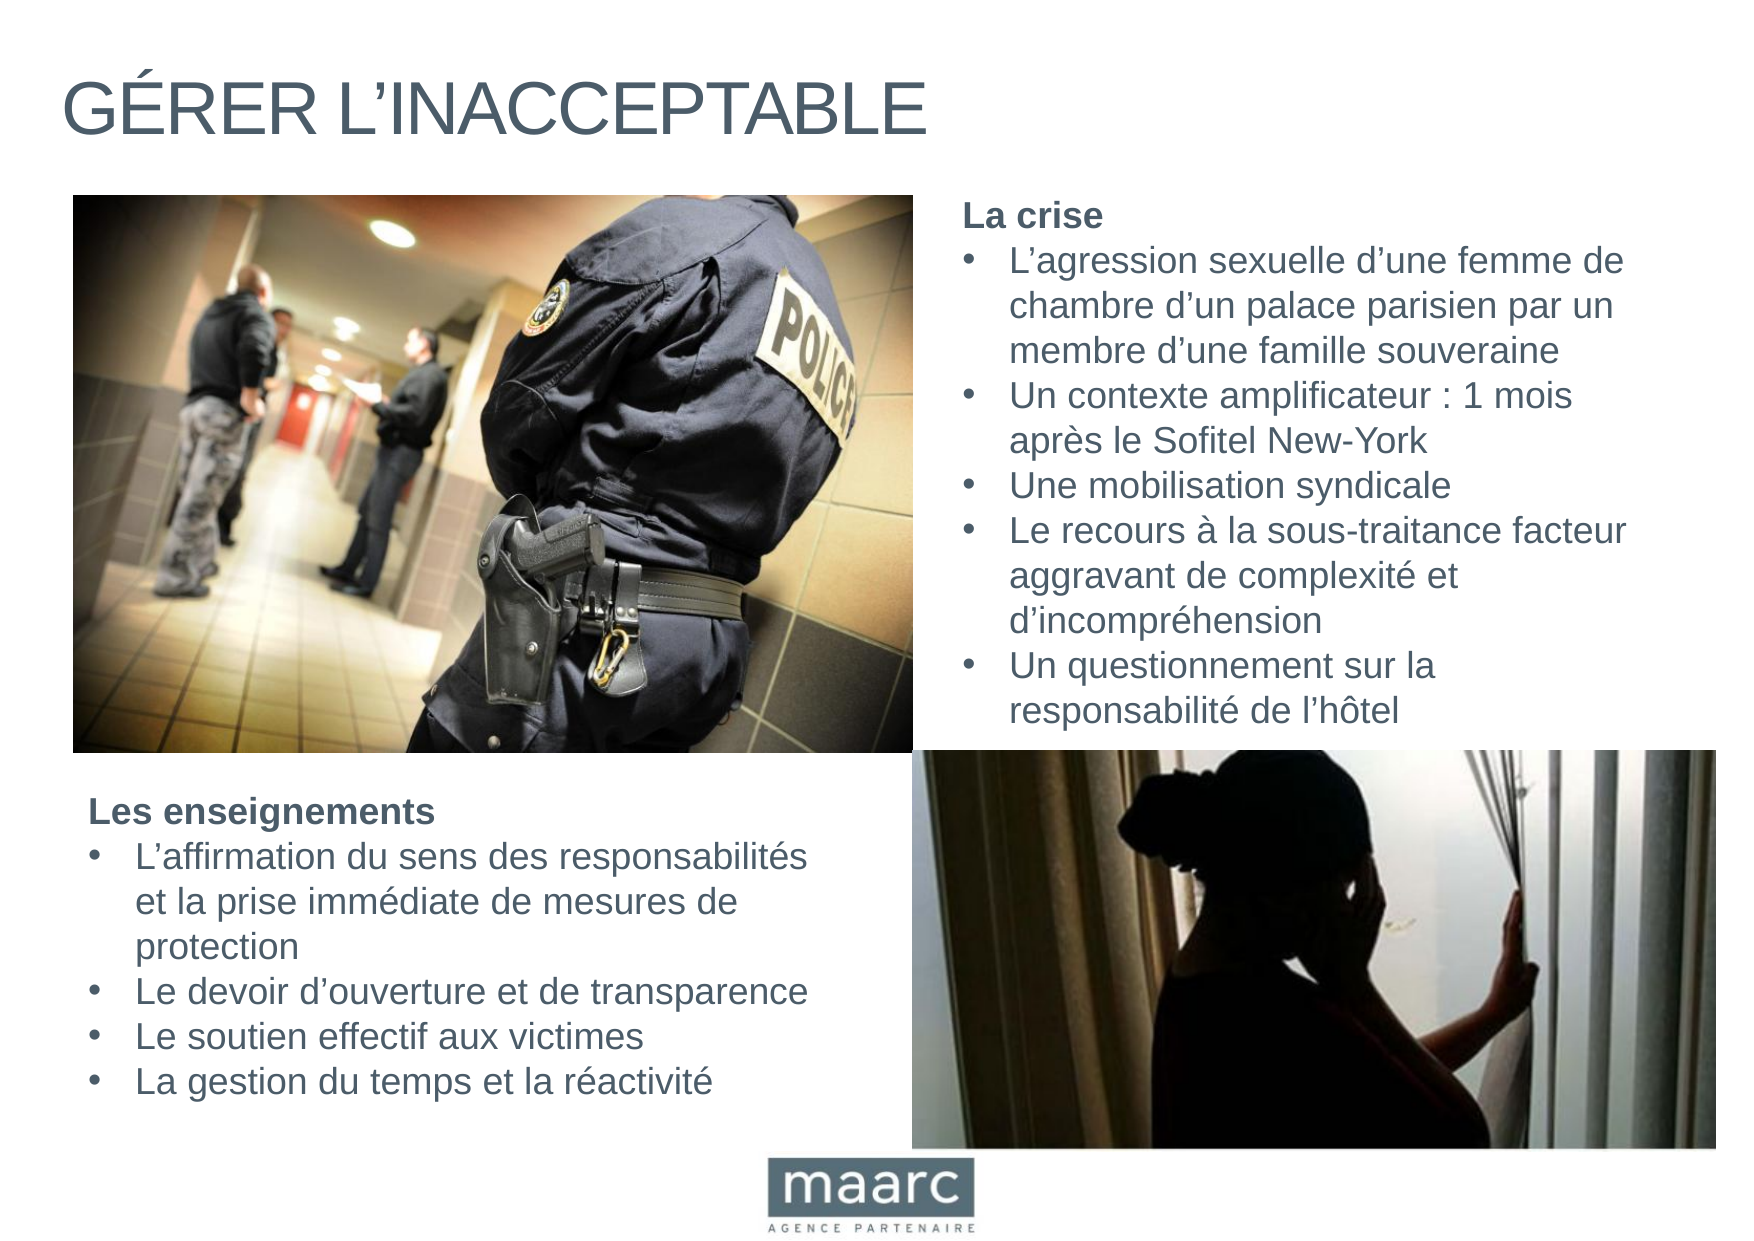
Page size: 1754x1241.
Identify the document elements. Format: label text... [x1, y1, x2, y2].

text_box Les enseignements L’affirmation du sens des responsabilités et la prise immédiate de mesures de protection Le devoir d’ouverture et de transparence Le soutien effectif aux victimes La gestion du temps et la réactivité [73, 779, 842, 1110]
text_box La crise L’agression sexuelle d’une femme de chambre d’un palace parisien par un membre d’une famille souveraine Un contexte amplificateur : 1 mois après le Sofitel New-York Une mobilisation syndicale Le recours à la sous-traitance facteur aggravant de complexité et d’incompréhension Un questionnement sur la responsabilité de l’hôtel [947, 183, 1657, 738]
picture [73, 194, 1716, 1241]
title Gérer l’inacceptable [46, 65, 1753, 158]
